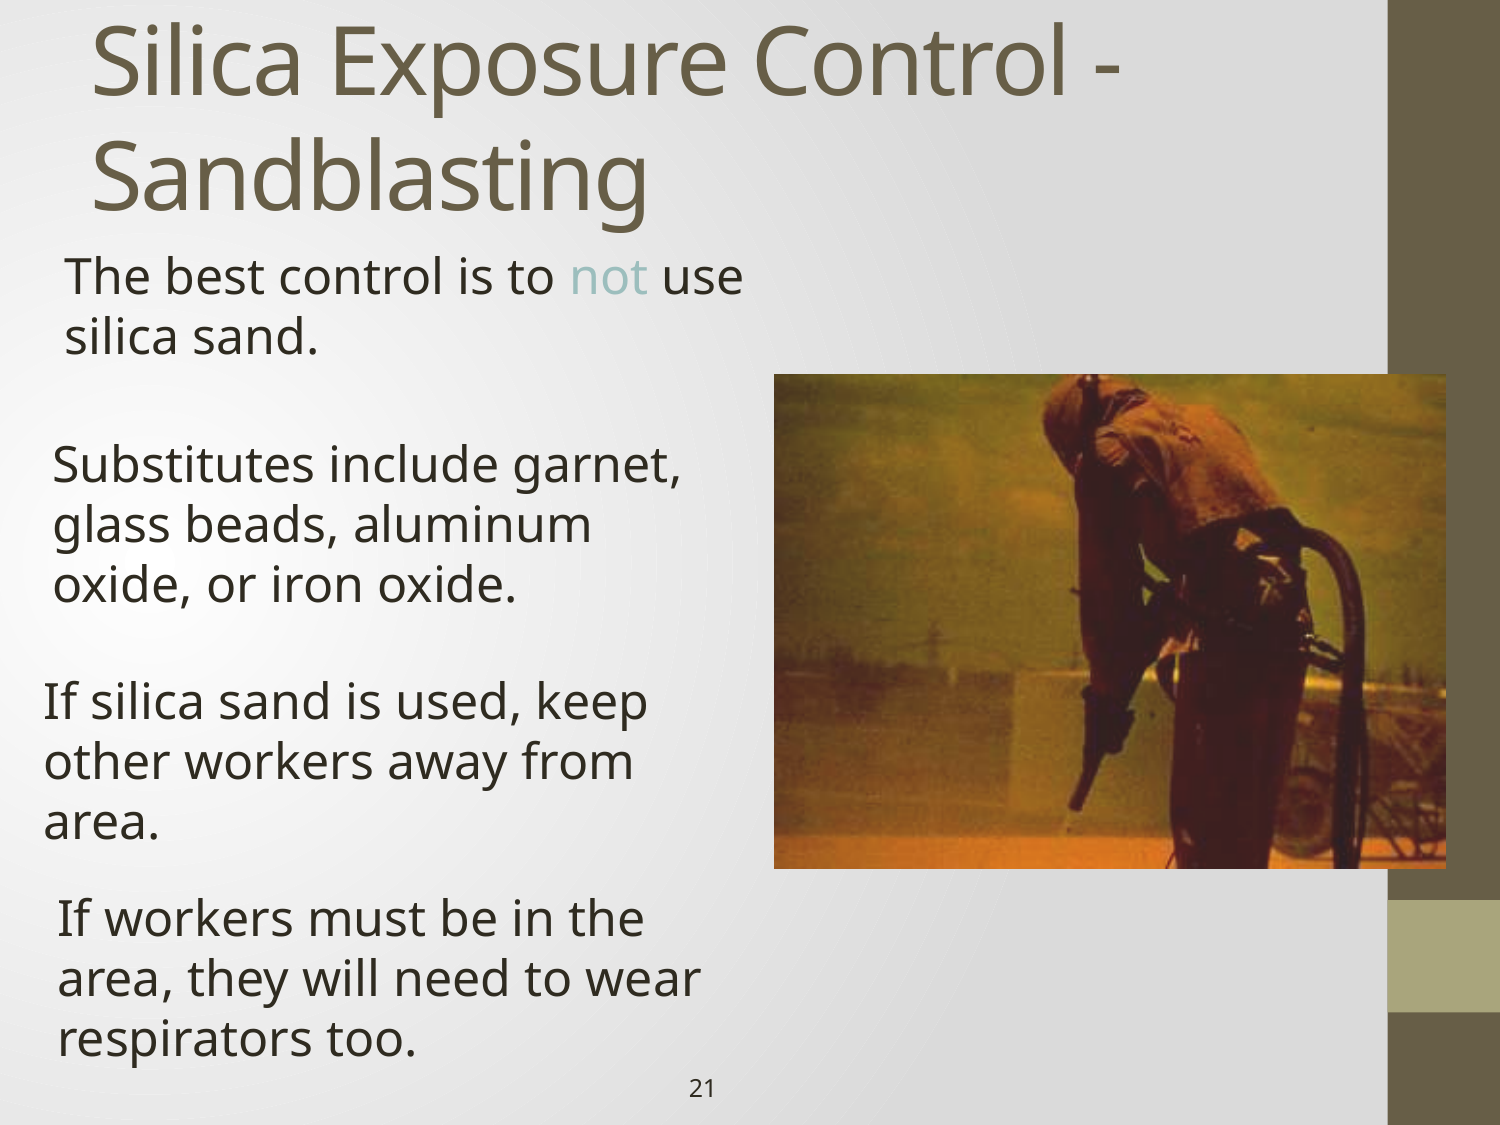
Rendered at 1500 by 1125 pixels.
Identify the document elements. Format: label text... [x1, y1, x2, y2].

text_box Substitutes include garnet, glass beads, aluminum oxide, or iron oxide. [37, 424, 753, 620]
text_box [39, 811, 772, 887]
text_box If silica sand is used, keep other workers away from area. [28, 662, 750, 858]
text_box 21 [673, 1065, 791, 1111]
text_box The best control is to not use silica sand. [50, 237, 761, 373]
text_box If workers must be in the area, they will need to wear respirators too. [42, 878, 739, 1074]
title Silica Exposure Control - Sandblasting [75, 62, 1425, 168]
picture [774, 374, 1447, 869]
